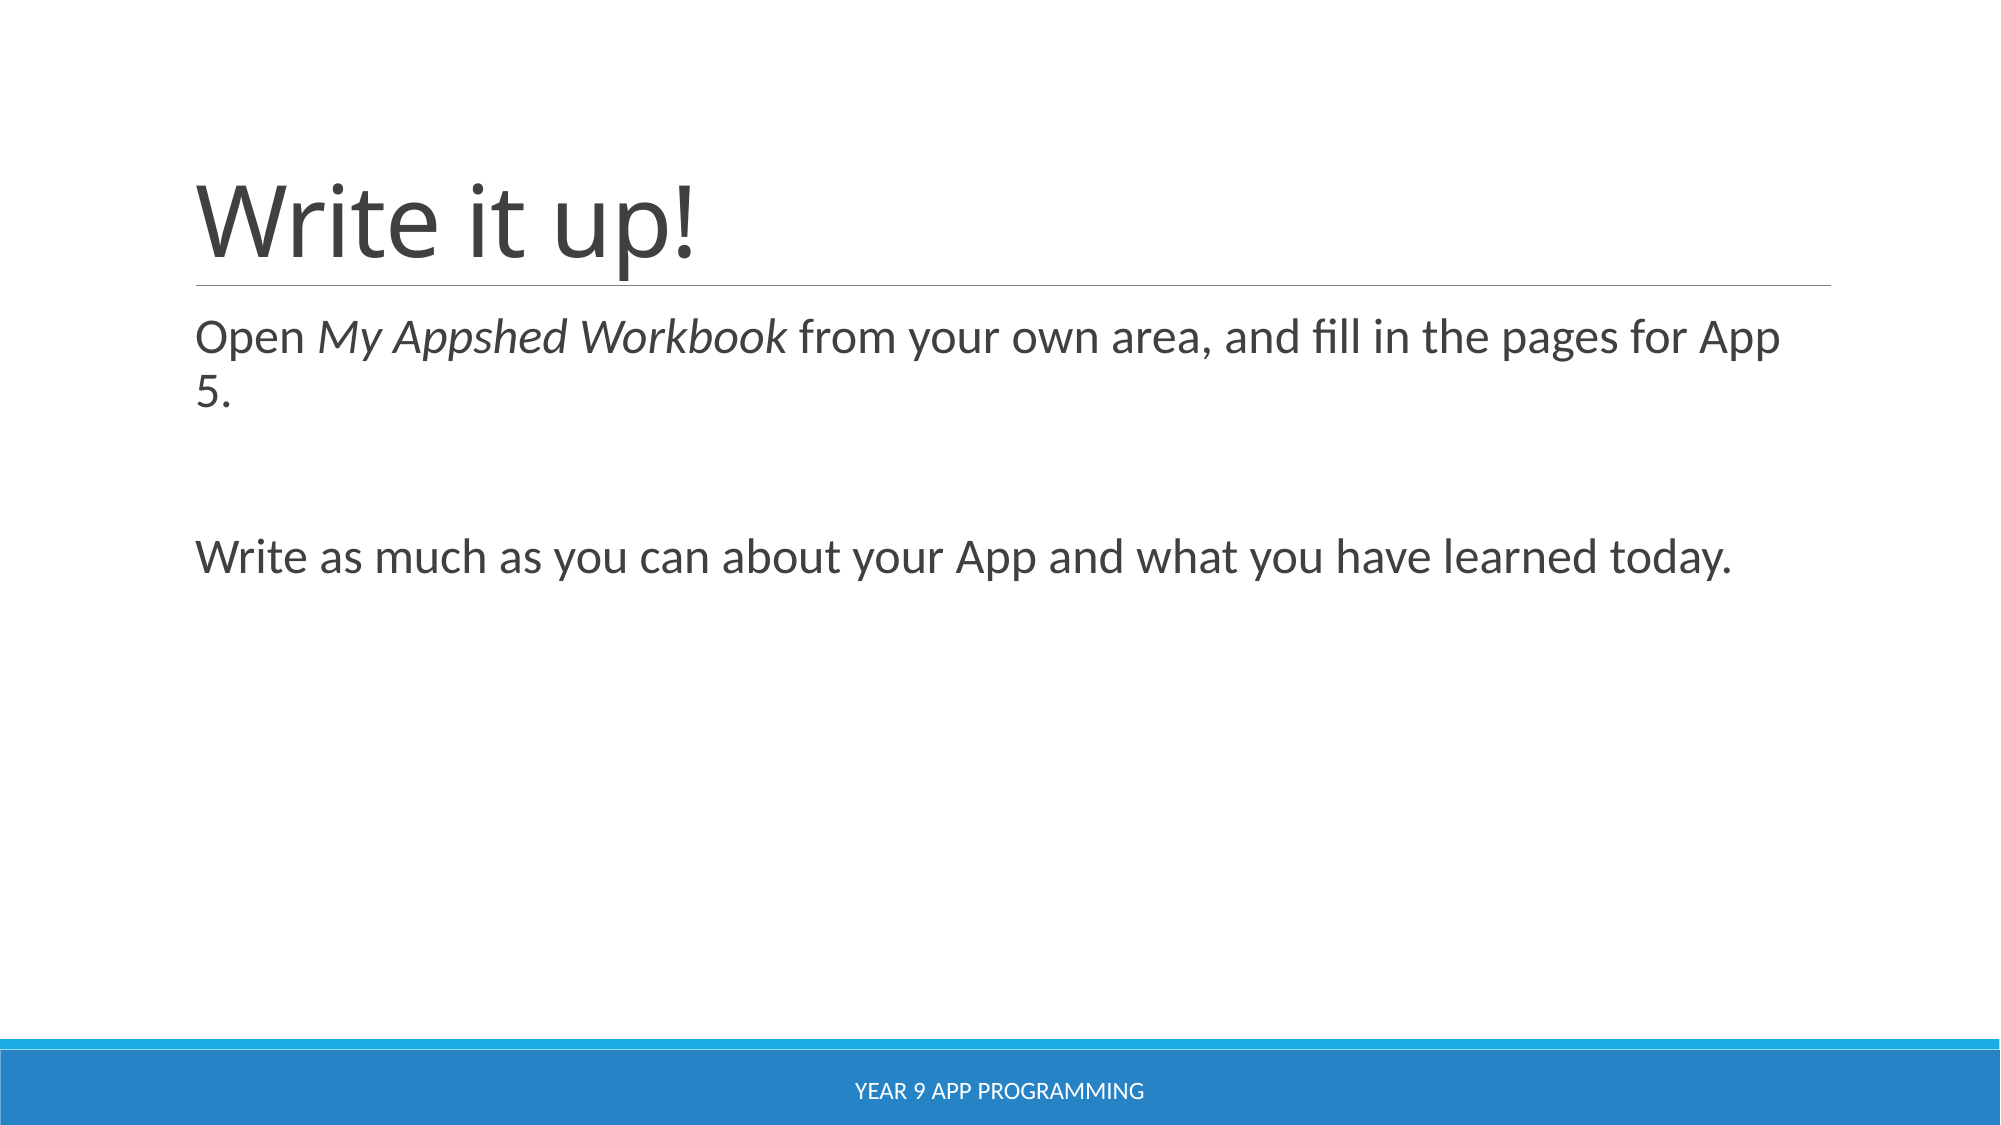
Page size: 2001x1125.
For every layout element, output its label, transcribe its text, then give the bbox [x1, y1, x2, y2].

list Open My Appshed Workbook from your own area, and fill in the pages for App 5. Write as much as you can about your App and what you have learned today. [180, 302, 1830, 963]
title Write it up! [180, 47, 1830, 285]
footer YEAR 9 APP PROGRAMMING [604, 1059, 1396, 1120]
